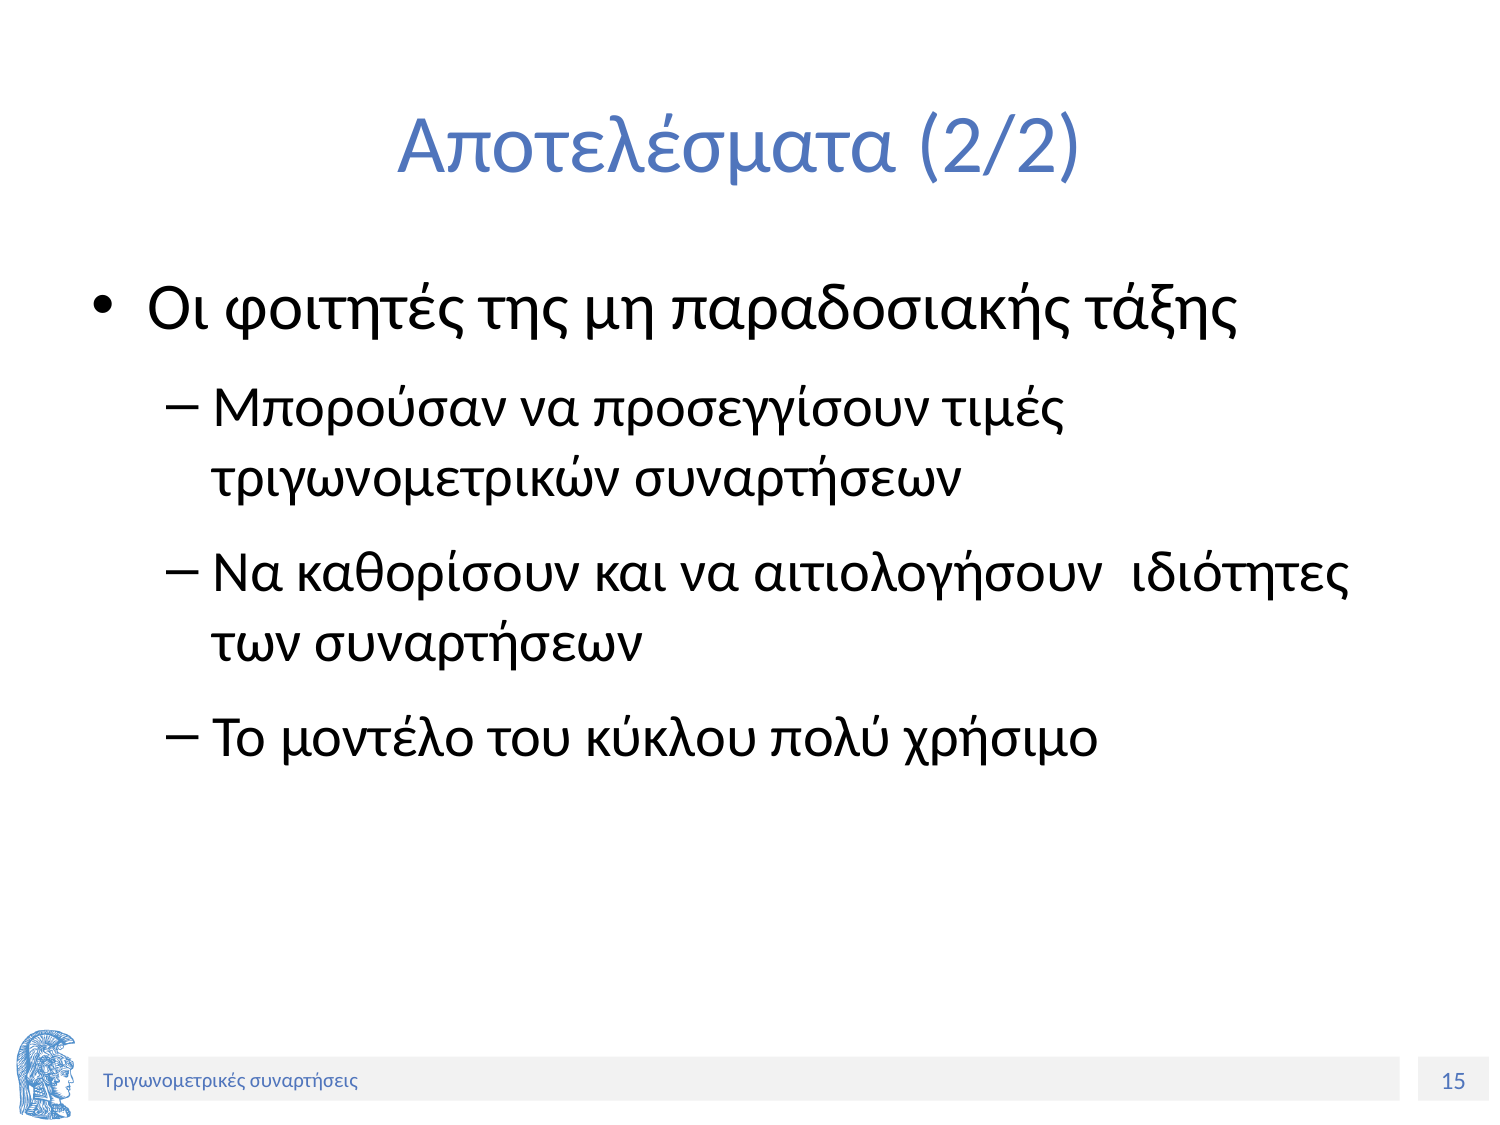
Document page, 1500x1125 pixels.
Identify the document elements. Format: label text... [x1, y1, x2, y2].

title Αποτελέσματα (2/2) [75, 45, 1425, 233]
picture [9, 1026, 81, 1120]
list Οι φοιτητές της μη παραδοσιακής τάξης Μπορούσαν να προσεγγίσουν τιμές τριγωνομετρικών συναρτήσεων Να καθορίσουν και να αιτιολογήσουν ιδιότητες των συναρτήσεων Το μοντέλο του κύκλου πολύ χρήσιμο [76, 255, 1427, 998]
